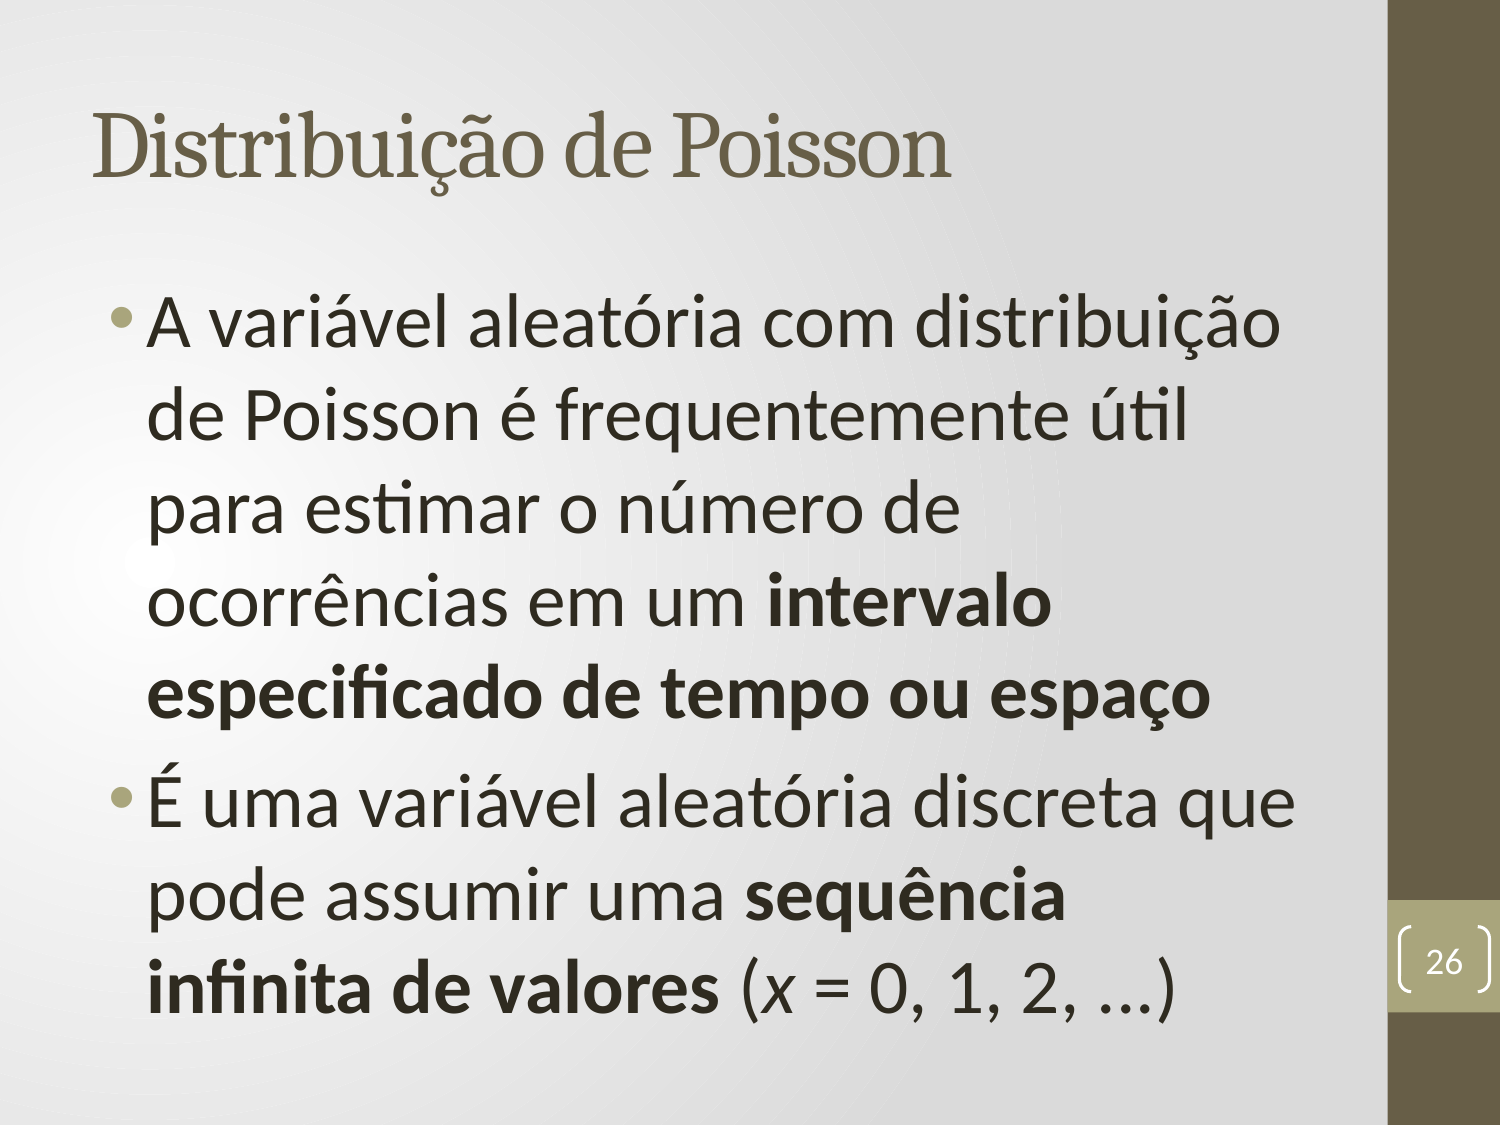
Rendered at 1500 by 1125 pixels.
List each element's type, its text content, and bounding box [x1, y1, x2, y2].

slide_number 26 [1397, 925, 1492, 994]
list A variável aleatória com distribuição de Poisson é frequentemente útil para estimar o número de ocorrências em um intervalo especificado de tempo ou espaço É uma variável aleatória discreta que pode assumir uma sequência infinita de valores (x = 0, 1, 2, ...) [75, 262, 1325, 1050]
title Distribuição de Poisson [75, 45, 1325, 233]
